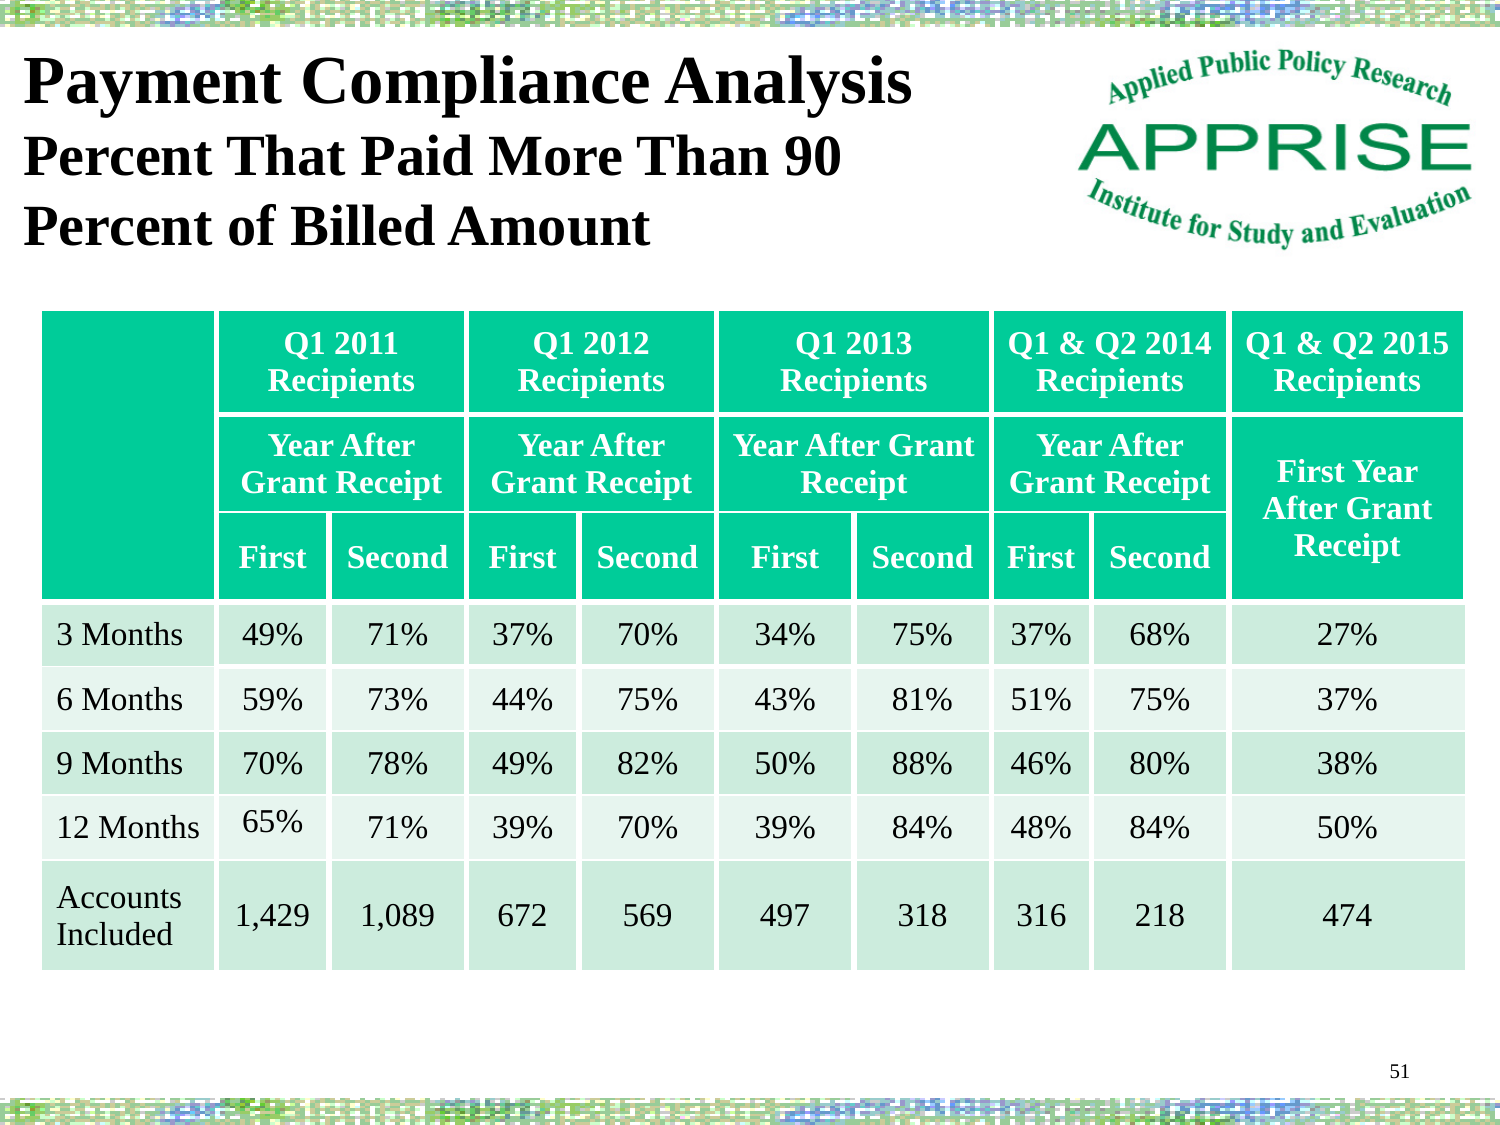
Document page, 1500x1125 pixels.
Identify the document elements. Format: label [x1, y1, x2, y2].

table_cell [469, 861, 576, 970]
table_cell [582, 796, 714, 859]
table_cell [994, 732, 1089, 794]
table_cell [994, 796, 1089, 859]
table_cell [857, 669, 989, 730]
picture [0, 1098, 1500, 1125]
table_cell [857, 513, 989, 599]
table_cell [1094, 861, 1226, 970]
table_cell [1094, 669, 1226, 730]
table_cell [332, 669, 464, 730]
table_cell [332, 513, 464, 599]
table_cell [1094, 513, 1226, 599]
table_cell [469, 513, 576, 599]
table_cell [1094, 605, 1226, 664]
table_cell [1094, 796, 1226, 859]
table_cell [42, 861, 214, 970]
table_cell [582, 513, 714, 599]
table_cell [994, 861, 1089, 970]
table_cell [857, 732, 989, 794]
table_cell [1232, 605, 1465, 664]
table_cell [719, 605, 851, 664]
picture [0, 0, 1500, 276]
table_cell [219, 605, 326, 664]
table_cell [719, 513, 851, 599]
table_cell [219, 513, 326, 599]
table_cell [1232, 796, 1465, 859]
table_cell [582, 861, 714, 970]
table_cell [1232, 732, 1465, 794]
table_cell [469, 732, 576, 794]
table_cell [332, 861, 464, 970]
table_cell [42, 667, 214, 730]
title [8, 87, 984, 275]
table_cell [332, 796, 464, 859]
table_cell [332, 605, 464, 664]
table_header [1232, 311, 1463, 412]
table_header [994, 311, 1226, 412]
table_cell [219, 861, 326, 970]
table_cell [719, 796, 851, 859]
table_cell [994, 669, 1089, 730]
text_box [1374, 1050, 1463, 1090]
table_cell [1232, 669, 1465, 730]
table_cell [719, 417, 989, 511]
table_cell [1232, 861, 1465, 970]
table_cell [994, 605, 1089, 664]
table_header [469, 311, 714, 412]
table_cell [582, 732, 714, 794]
table_header [719, 311, 989, 412]
table_cell [994, 417, 1226, 511]
table_cell [582, 605, 714, 664]
table_cell [219, 417, 464, 511]
table_cell [857, 861, 989, 970]
table_header [219, 311, 464, 412]
table_cell [719, 669, 851, 730]
table_cell [469, 669, 576, 730]
table_header [42, 311, 214, 599]
table_cell [469, 417, 714, 511]
table_cell [719, 732, 851, 794]
table_cell [332, 732, 464, 794]
table_cell [994, 513, 1089, 599]
table_cell [582, 669, 714, 730]
table_cell [1232, 417, 1463, 599]
table_cell [219, 732, 326, 794]
table_cell [1094, 732, 1226, 794]
table_cell [857, 796, 989, 859]
table_cell [857, 605, 989, 664]
table_cell [469, 796, 576, 859]
table_cell [42, 732, 214, 794]
table_cell [42, 796, 214, 859]
table_cell [219, 669, 326, 730]
table_cell [719, 861, 851, 970]
table_cell [219, 796, 326, 859]
table_cell [469, 605, 576, 664]
table_cell [42, 605, 214, 666]
